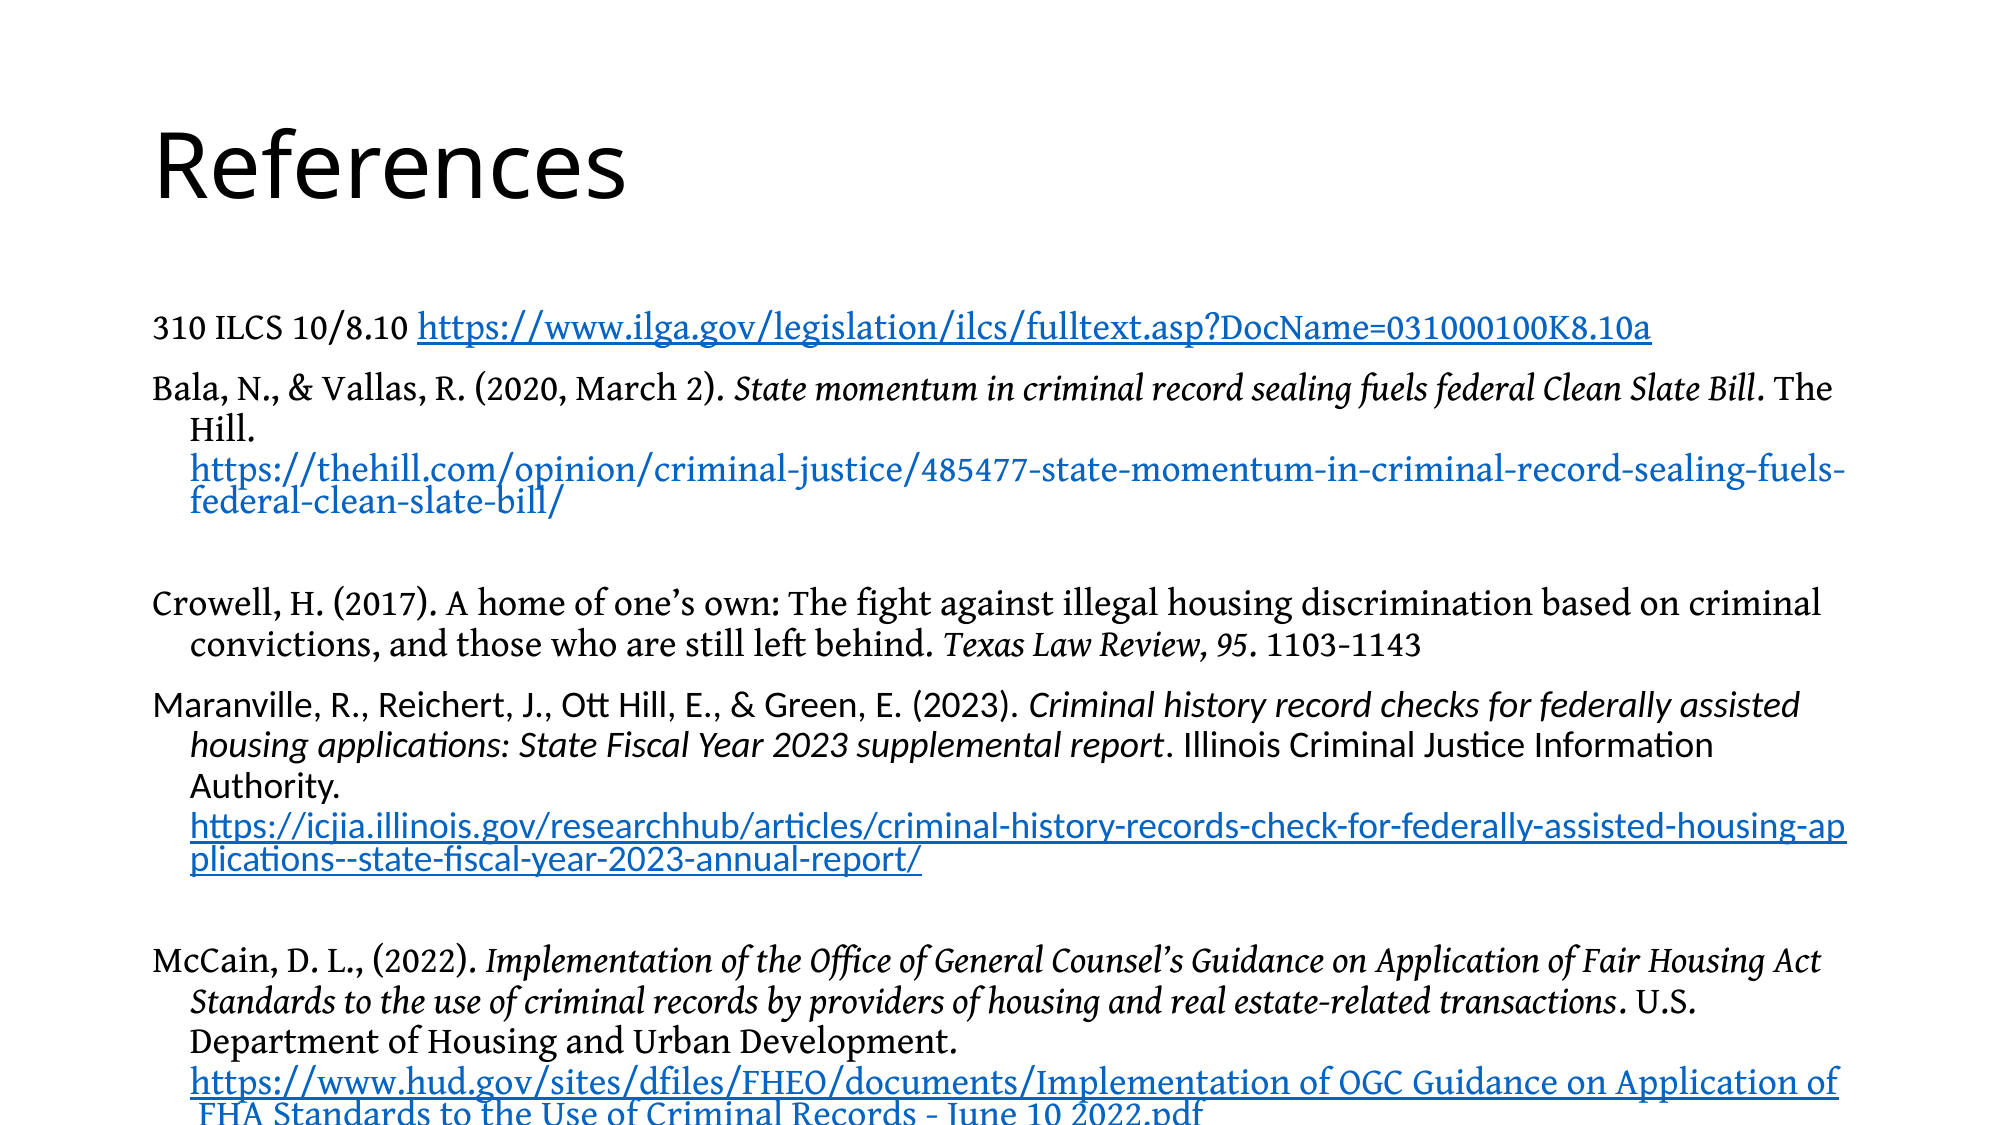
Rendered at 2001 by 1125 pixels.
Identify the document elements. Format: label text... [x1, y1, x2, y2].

title References [137, 59, 1863, 278]
list 310 ILCS 10/8.10 https://www.ilga.gov/legislation/ilcs/fulltext.asp?DocName=031000100K8.10a Bala, N., & Vallas, R. (2020, March 2). State momentum in criminal record sealing fuels federal Clean Slate Bill. The Hill. https://thehill.com/opinion/criminal-justice/485477-state-momentum-in-criminal-record-sealing-fuels-federal-clean-slate-bill/ Crowell, H. (2017). A home of one’s own: The fight against illegal housing discrimination based on criminal convictions, and those who are still left behind. Texas Law Review, 95. 1103-1143 Maranville, R., Reichert, J., Ott Hill, E., & Green, E. (2023). Criminal history record checks for federally assisted housing applications: State Fiscal Year 2023 supplemental report. Illinois Criminal Justice Information Authority. https://icjia.illinois.gov/researchhub/articles/criminal-history-records-check-for-federally-assisted-housing-applications--state-fiscal-year-2023-annual-report/ McCain, D. L., (2022). Implementation of the Office of General Counsel’s Guidance on Application of Fair Housing Act Standards to the use of criminal records by providers of housing and real estate-related transactions. U.S. Department of Housing and Urban Development. https://www.hud.gov/sites/dfiles/FHEO/documents/Implementation of OGC Guidance on Application of FHA Standards to the Use of Criminal Records - June 10 2022.pdf ↩︎ Public Act 103-0215 https://www.ilga.gov/legislation/publicacts/fulltext.asp?Name=103-0215 [137, 299, 1863, 1014]
